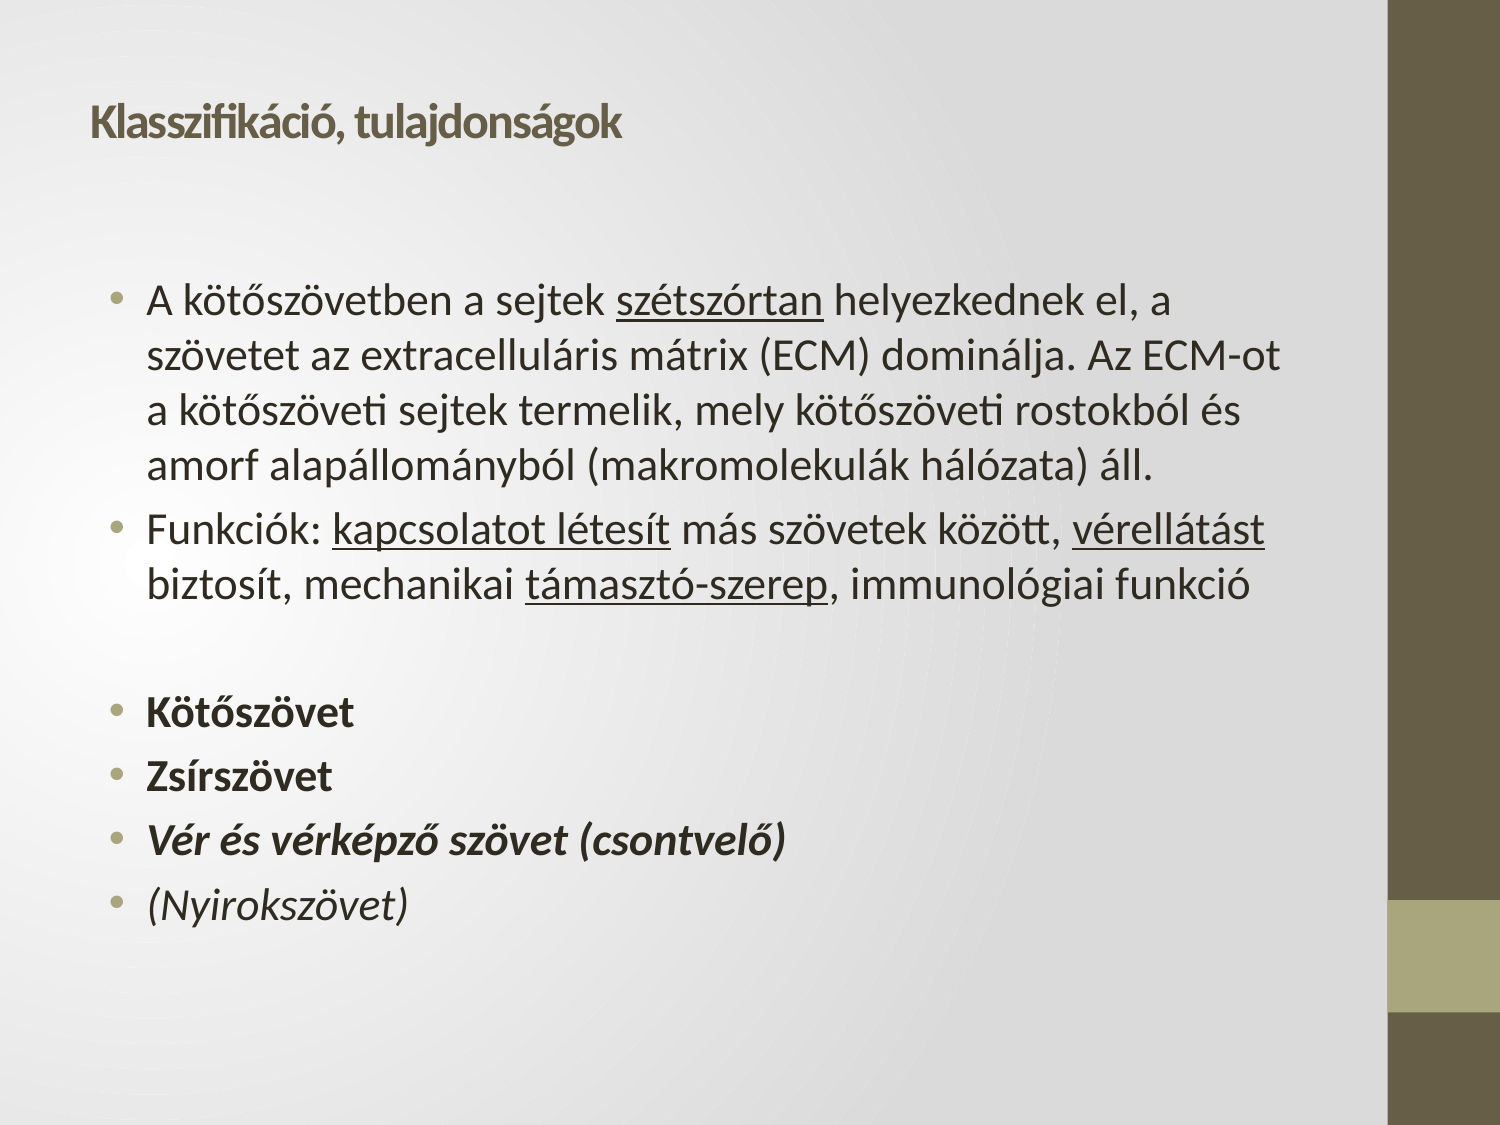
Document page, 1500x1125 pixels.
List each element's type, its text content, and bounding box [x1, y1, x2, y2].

title Klasszifikáció, tulajdonságok [75, 45, 1325, 233]
list A kötőszövetben a sejtek szétszórtan helyezkednek el, a szövetet az extracelluláris mátrix (ECM) dominálja. Az ECM-ot a kötőszöveti sejtek termelik, mely kötőszöveti rostokból és amorf alapállományból (makromolekulák hálózata) áll. Funkciók: kapcsolatot létesít más szövetek között, vérellátást biztosít, mechanikai támasztó-szerep, immunológiai funkció Kötőszövet Zsírszövet Vér és vérképző szövet (csontvelő) (Nyirokszövet) [75, 262, 1325, 1050]
